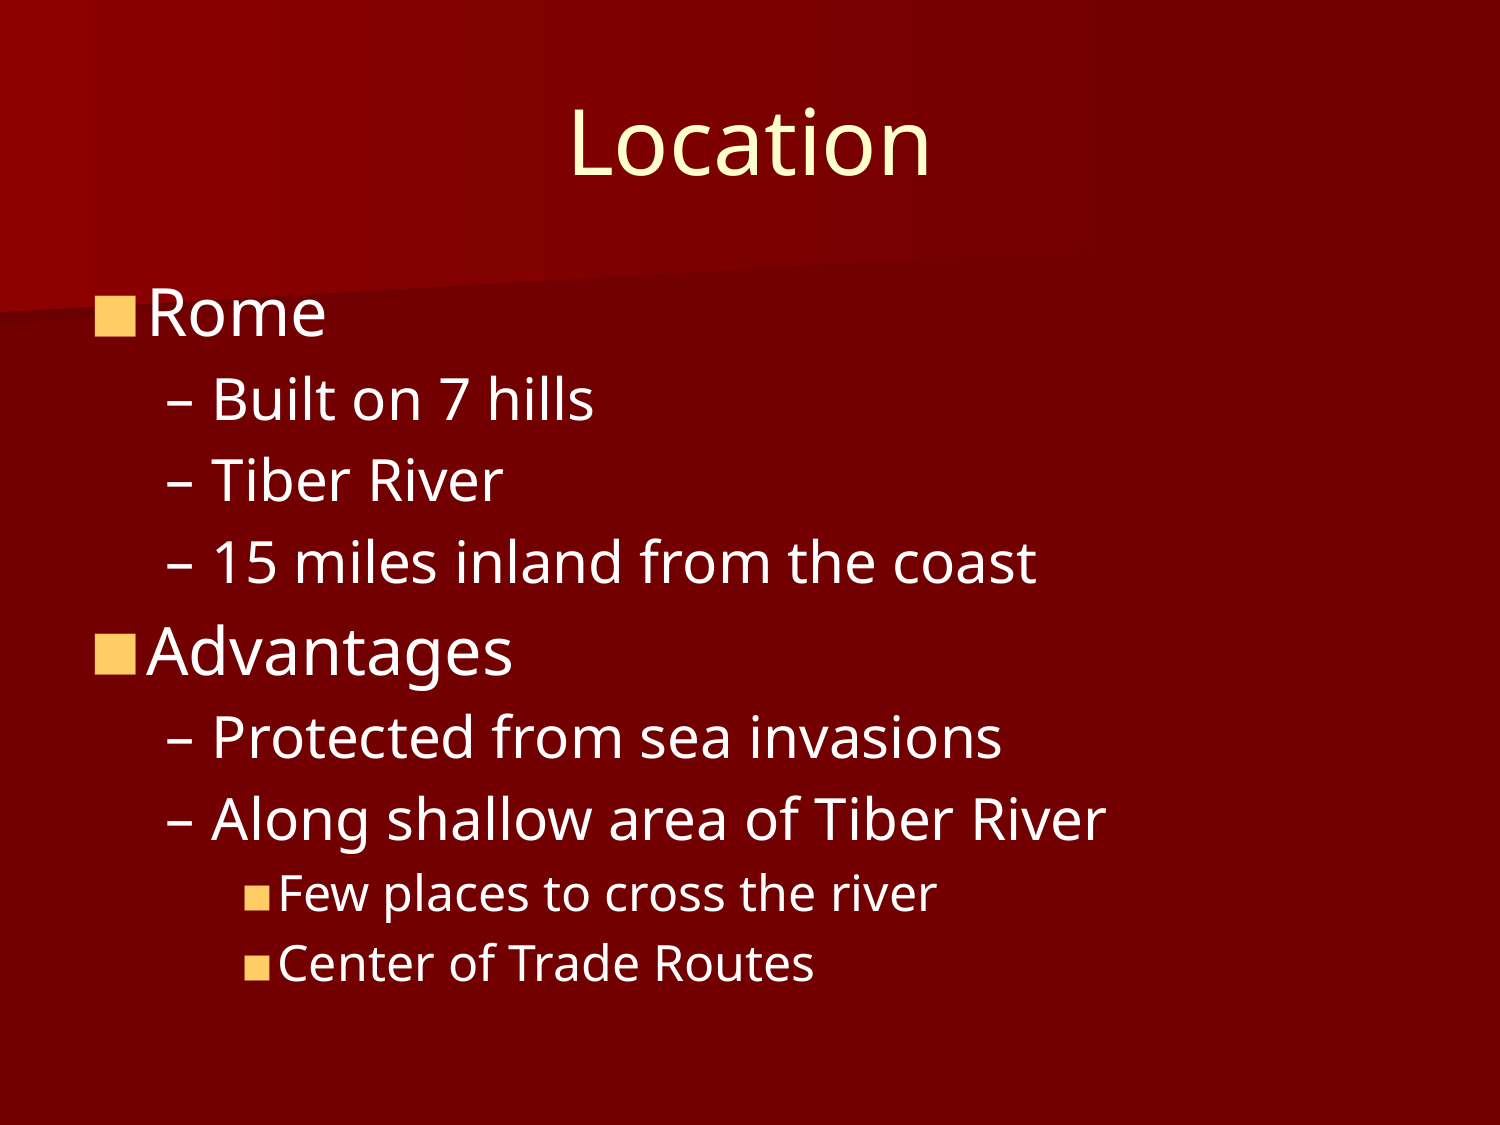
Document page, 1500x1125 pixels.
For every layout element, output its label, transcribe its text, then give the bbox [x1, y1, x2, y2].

title Location [75, 45, 1425, 233]
list Rome Built on 7 hills Tiber River 15 miles inland from the coast Advantages Protected from sea invasions Along shallow area of Tiber River Few places to cross the river Center of Trade Routes [75, 262, 1425, 1100]
